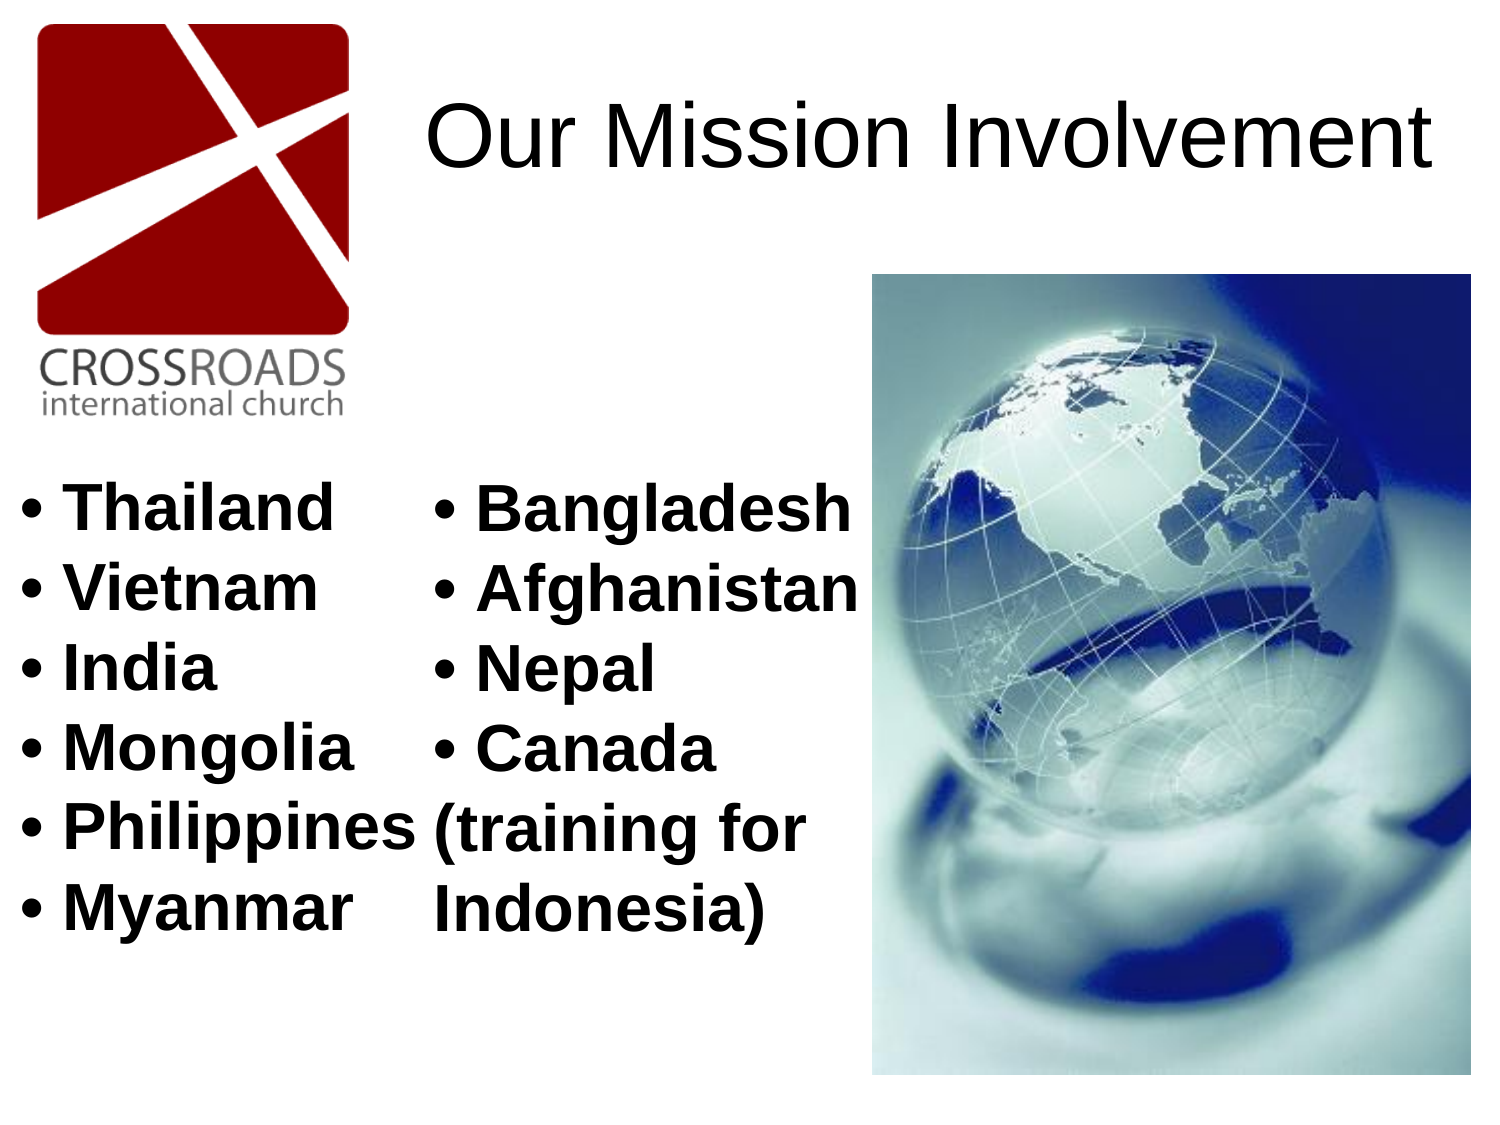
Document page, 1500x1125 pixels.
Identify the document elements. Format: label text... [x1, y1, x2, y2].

picture [872, 274, 1471, 1076]
picture [37, 24, 349, 426]
title Our Mission Involvement [353, 37, 1450, 225]
text_box • Bangladesh • Afghanistan • Nepal • Canada (training for Indonesia) [419, 457, 867, 1071]
text_box • Thailand • Vietnam • India • Mongolia • Philippines • Myanmar [5, 456, 455, 1069]
